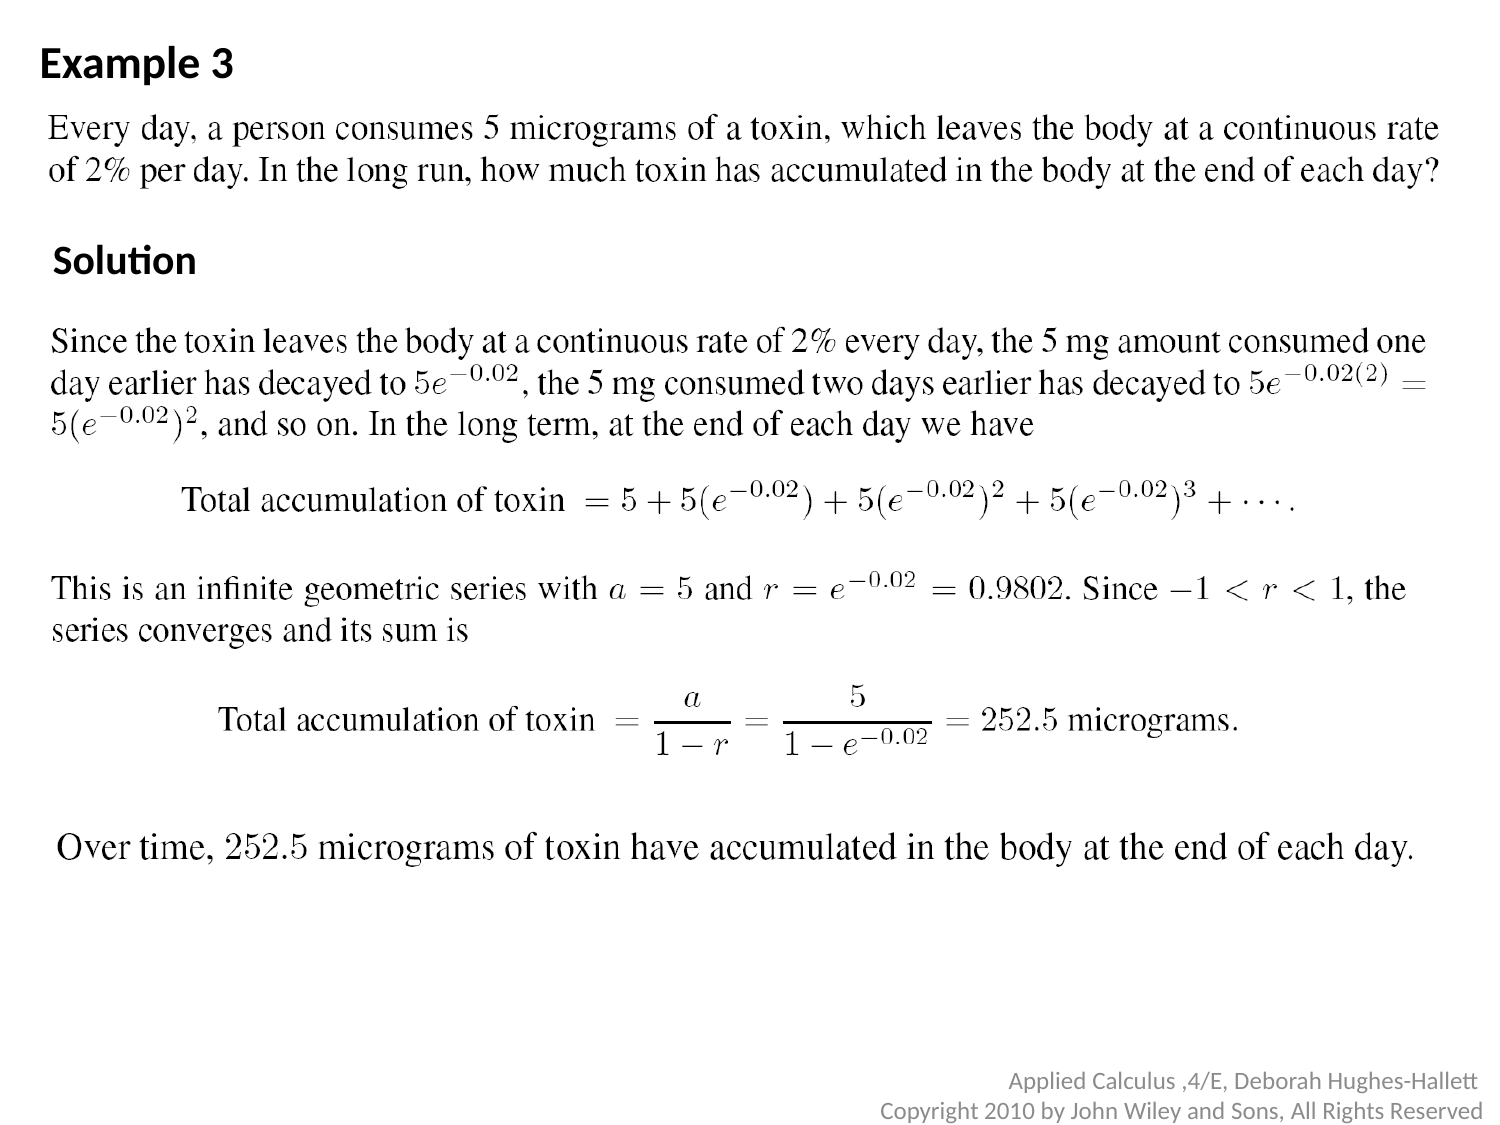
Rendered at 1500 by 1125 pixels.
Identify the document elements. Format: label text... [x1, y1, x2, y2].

text_box Example 3 [24, 24, 1438, 95]
footer Applied Calculus ,4/E, Deborah Hughes-Hallett Copyright 2010 by John Wiley and Sons, All Rights Reserved [725, 1065, 1500, 1125]
picture [37, 812, 1426, 884]
picture [37, 312, 1451, 544]
text_box Solution [38, 224, 213, 290]
picture [37, 99, 1463, 211]
picture [37, 561, 1413, 776]
